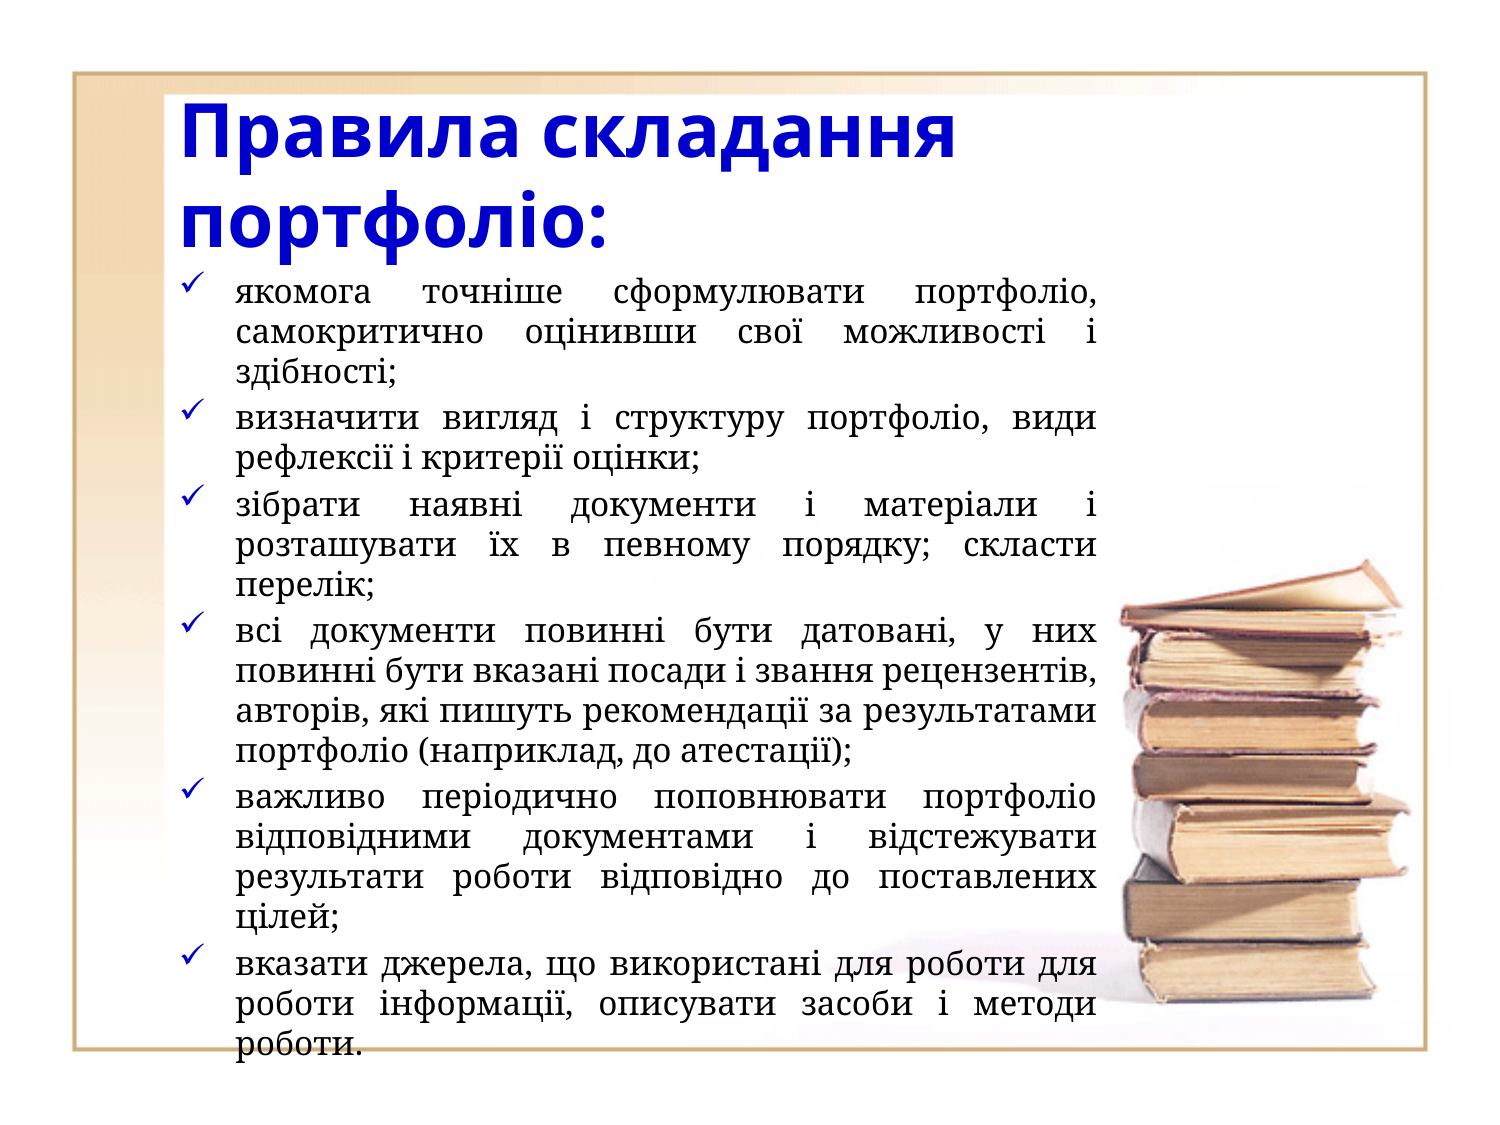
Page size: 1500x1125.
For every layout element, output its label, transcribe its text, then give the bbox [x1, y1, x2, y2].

picture [0, 0, 1500, 1125]
title Правила складання портфоліо: [163, 112, 1419, 233]
list якомога точніше сформулювати портфоліо, самокритично оцінивши свої можливості і здібності; визначити вигляд і структуру портфоліо, види рефлексії і критерії оцінки; зібрати наявні документи і матеріали і розташувати їх в певному порядку; скласти перелік; всі документи повинні бути датовані, у них повинні бути вказані посади і звання рецензентів, авторів, які пишуть рекомендації за результатами портфоліо (наприклад, до атестації); важливо періодично поповнювати портфоліо відповідними документами і відстежувати результати роботи відповідно до поставлених цілей; вказати джерела, що використані для роботи для роботи інформації, описувати засоби і методи роботи. [163, 262, 1114, 1006]
